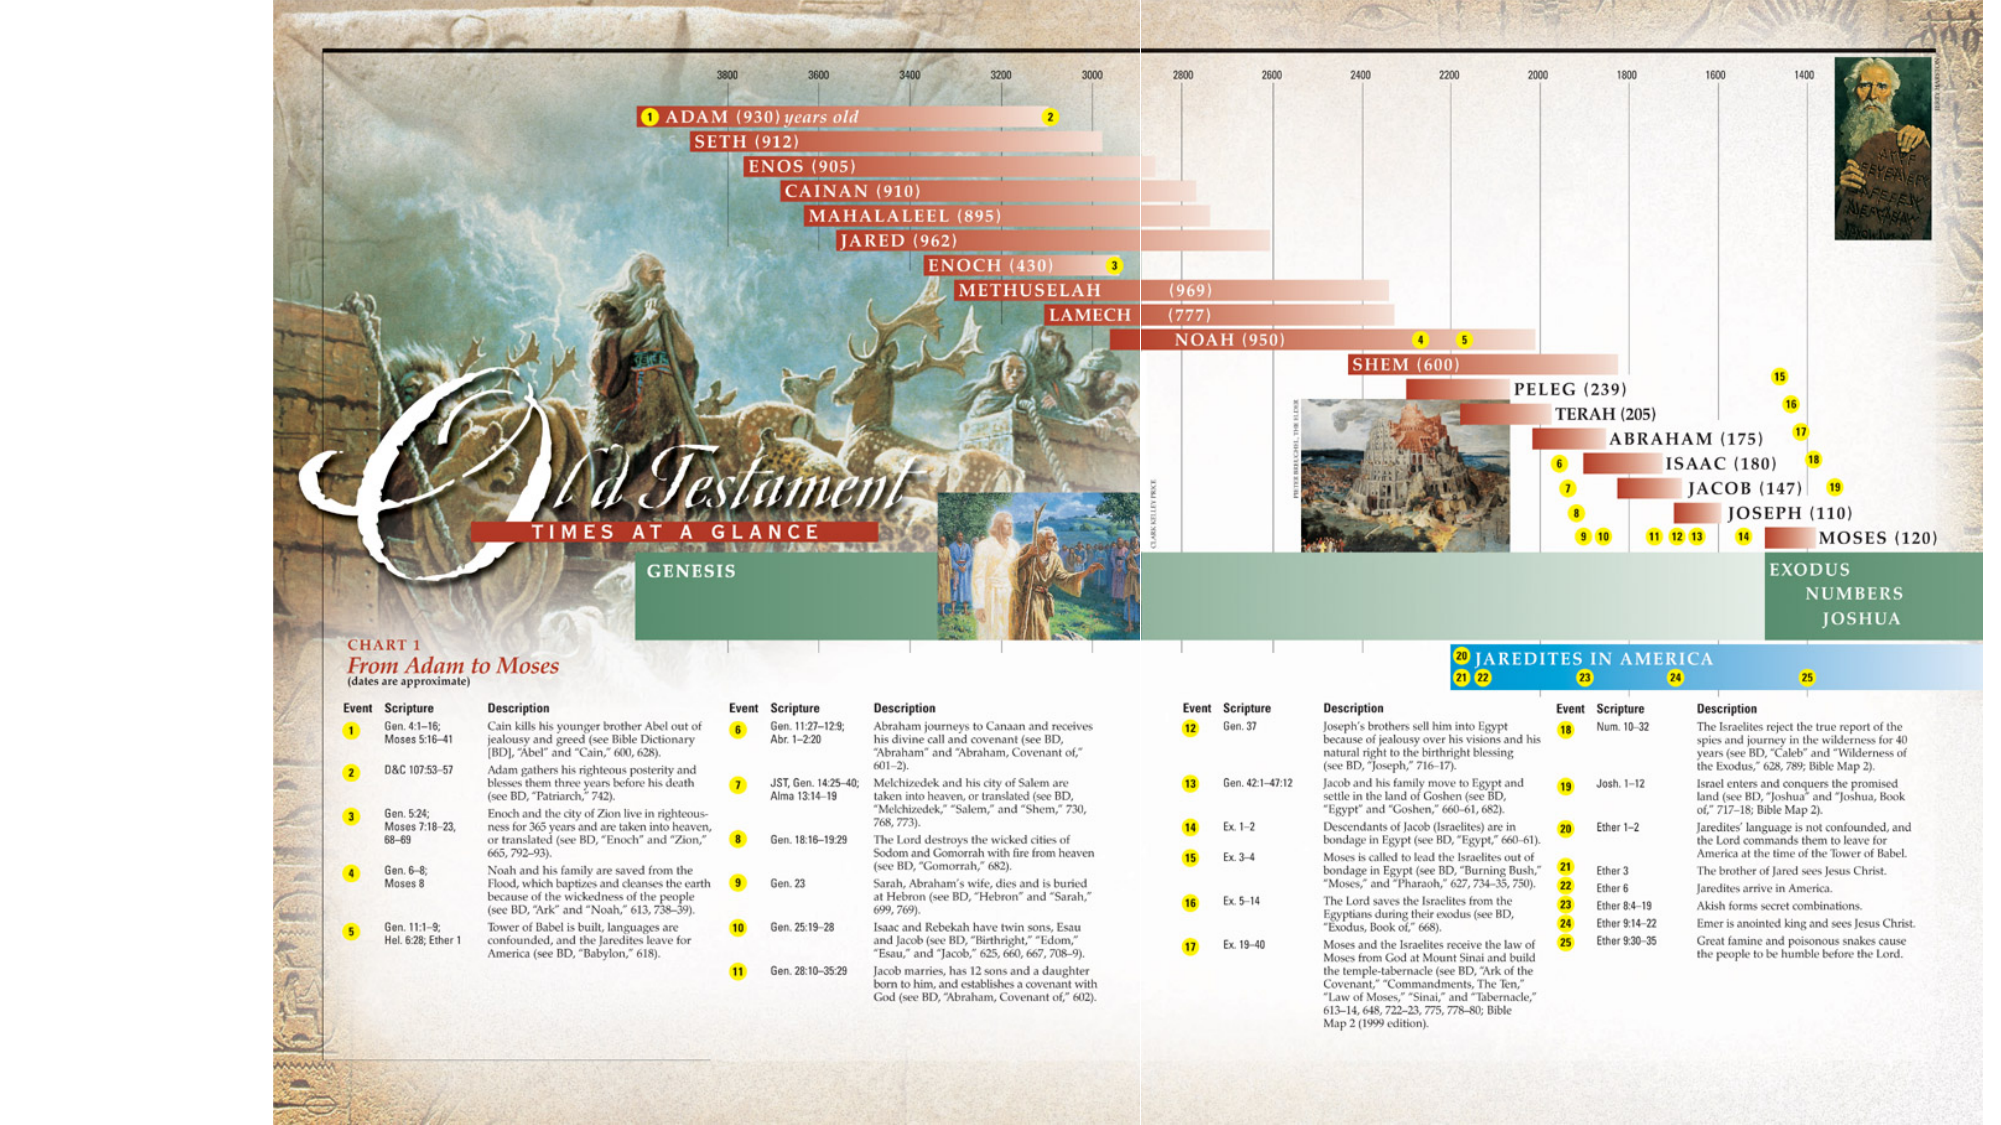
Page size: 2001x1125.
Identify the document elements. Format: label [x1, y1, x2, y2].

picture [1141, 0, 1983, 1125]
picture [273, 0, 1140, 1125]
